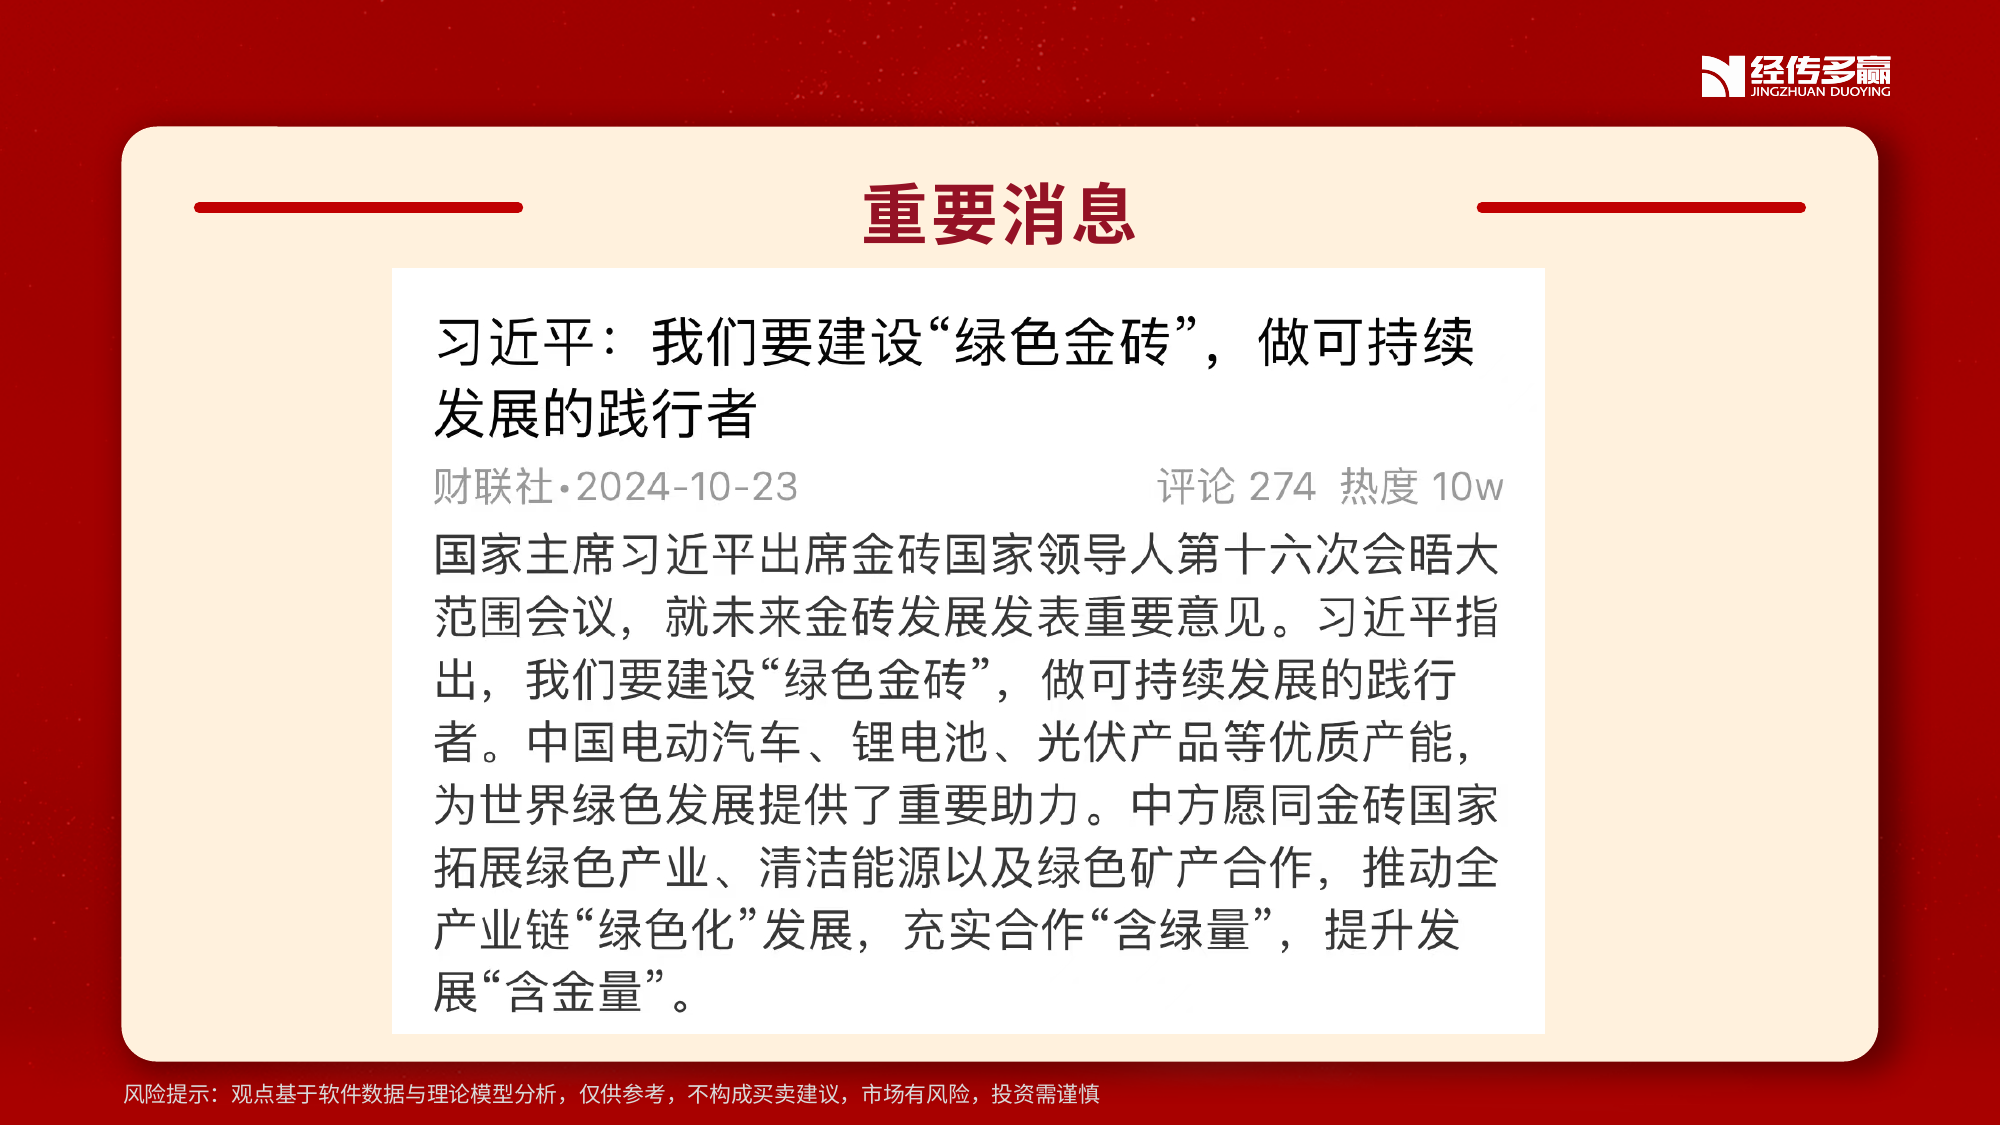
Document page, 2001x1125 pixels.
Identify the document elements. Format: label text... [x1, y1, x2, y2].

list 重要消息 [540, 150, 1460, 259]
picture [0, 0, 2000, 1125]
